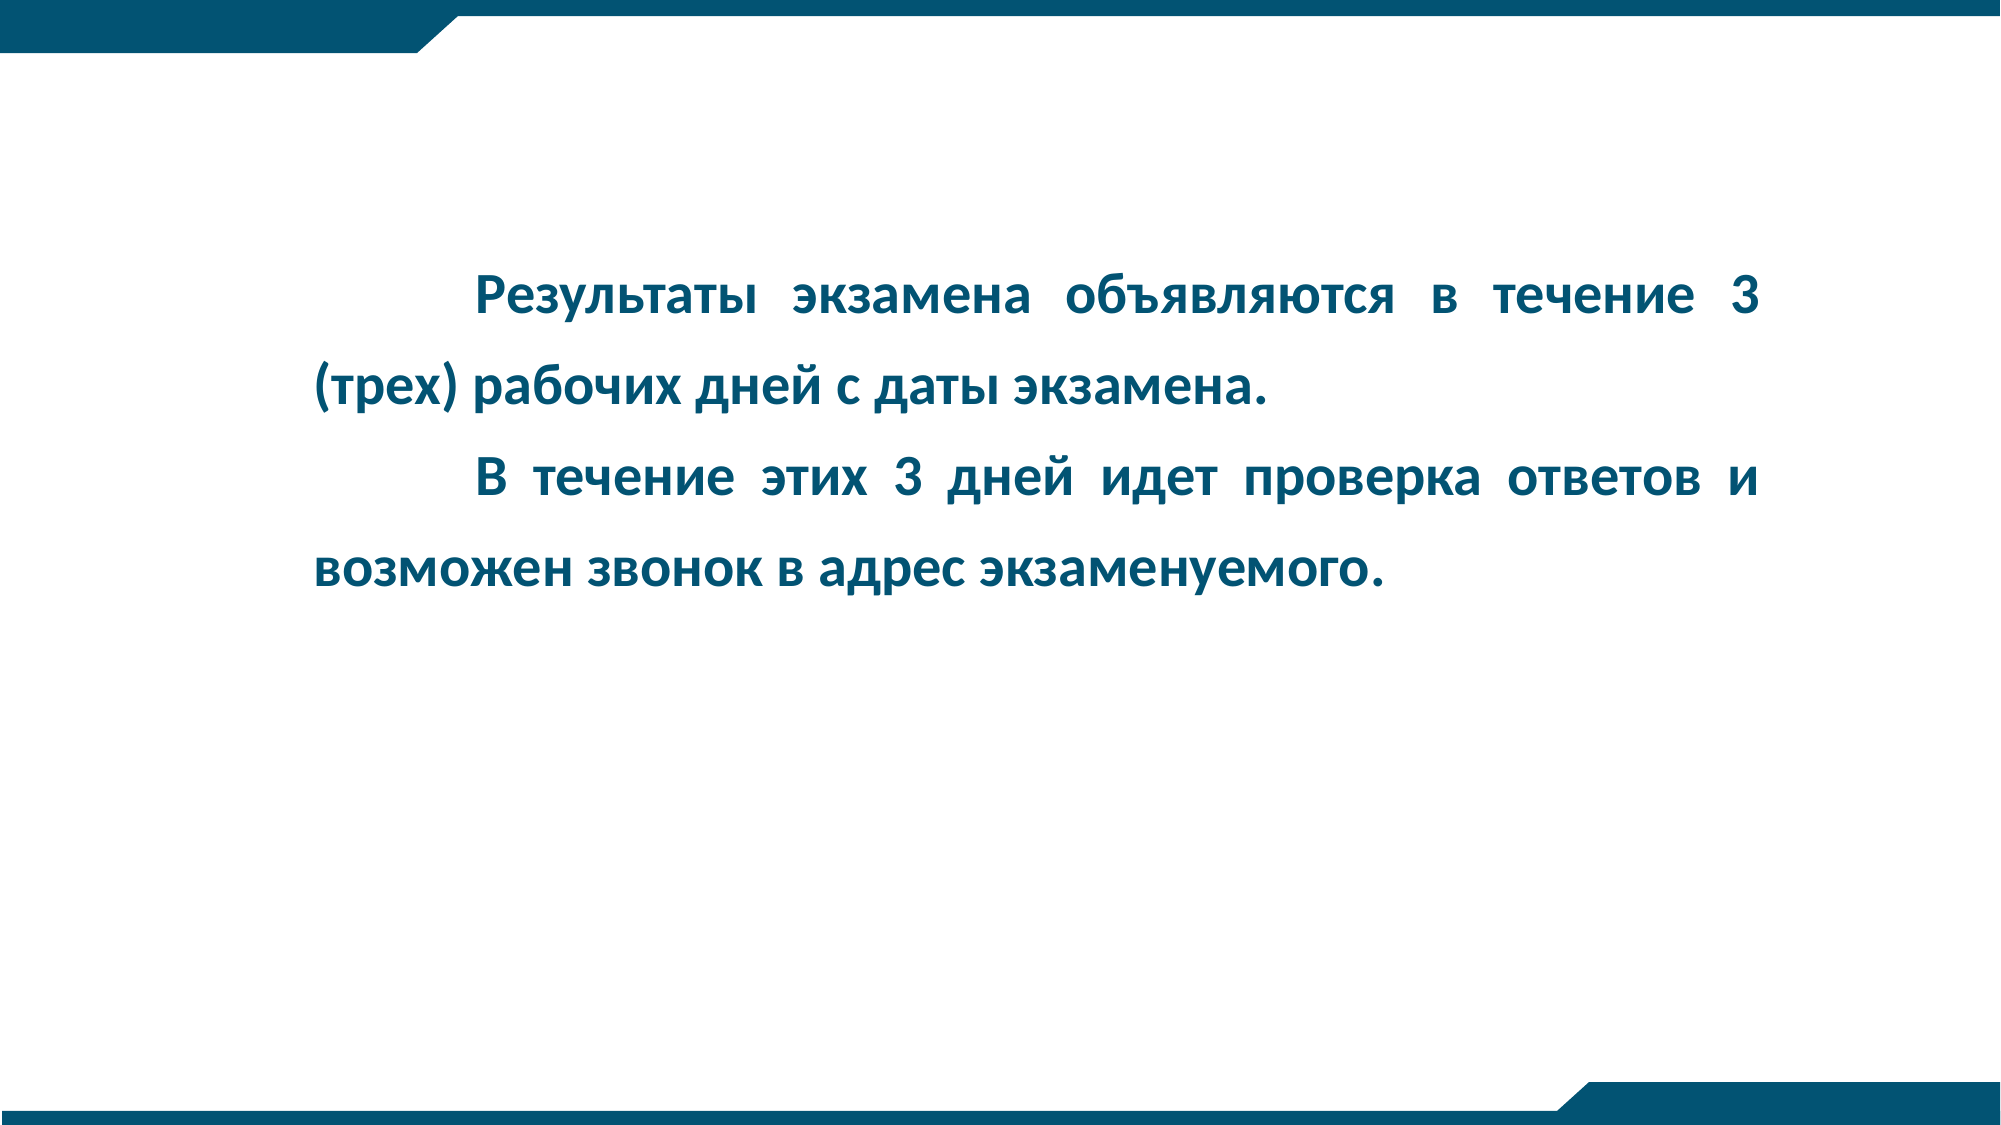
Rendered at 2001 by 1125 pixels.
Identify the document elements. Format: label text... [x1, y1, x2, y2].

text_box Результаты экзамена объявляются в течение 3 (трех) рабочих дней с даты экзамена. В течение этих 3 дней идет проверка ответов и возможен звонок в адрес экзаменуемого. [298, 156, 1775, 685]
